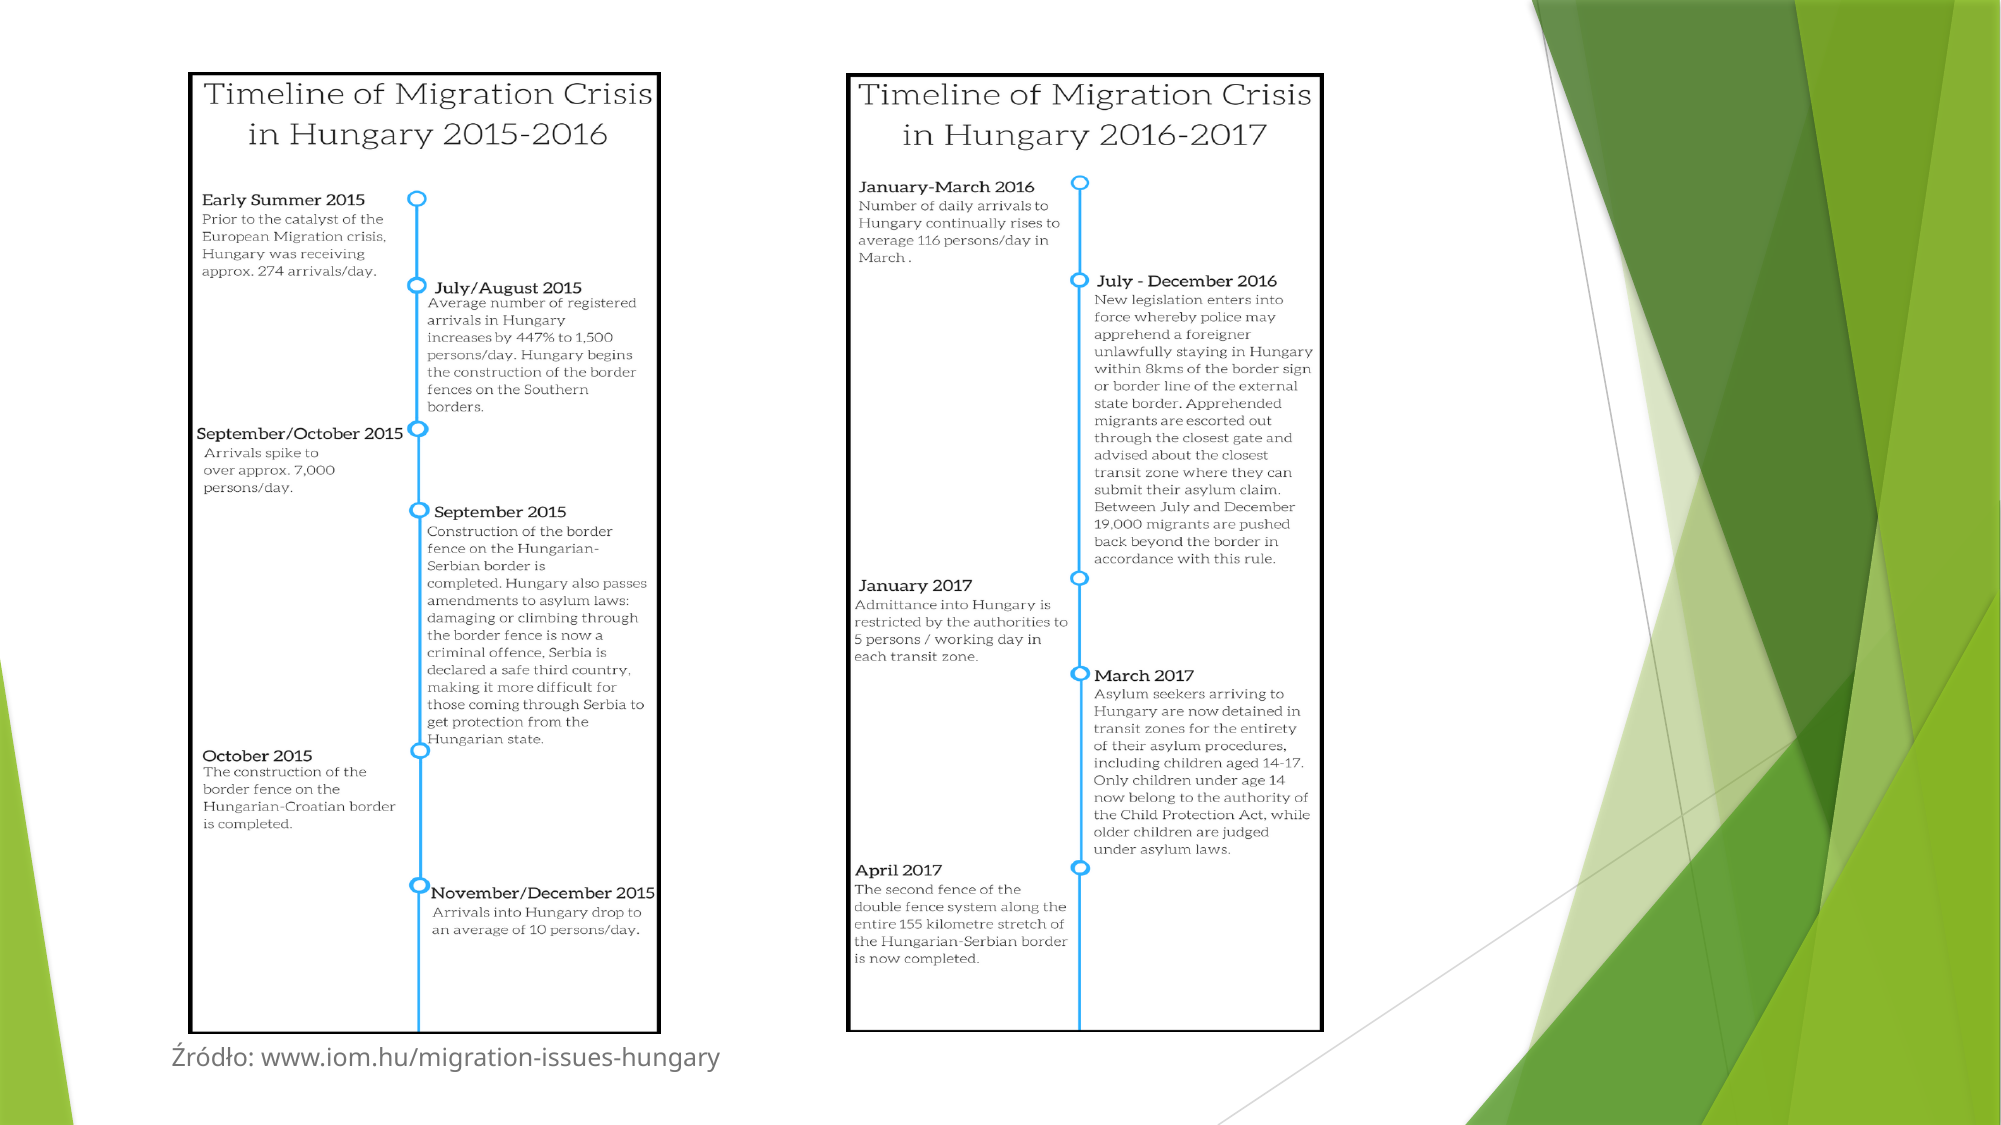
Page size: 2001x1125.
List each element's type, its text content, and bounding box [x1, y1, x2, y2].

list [187, 72, 662, 1035]
picture [845, 72, 1325, 1033]
text_box Źródło: www.iom.hu/migration-issues-hungary [156, 1034, 736, 1124]
